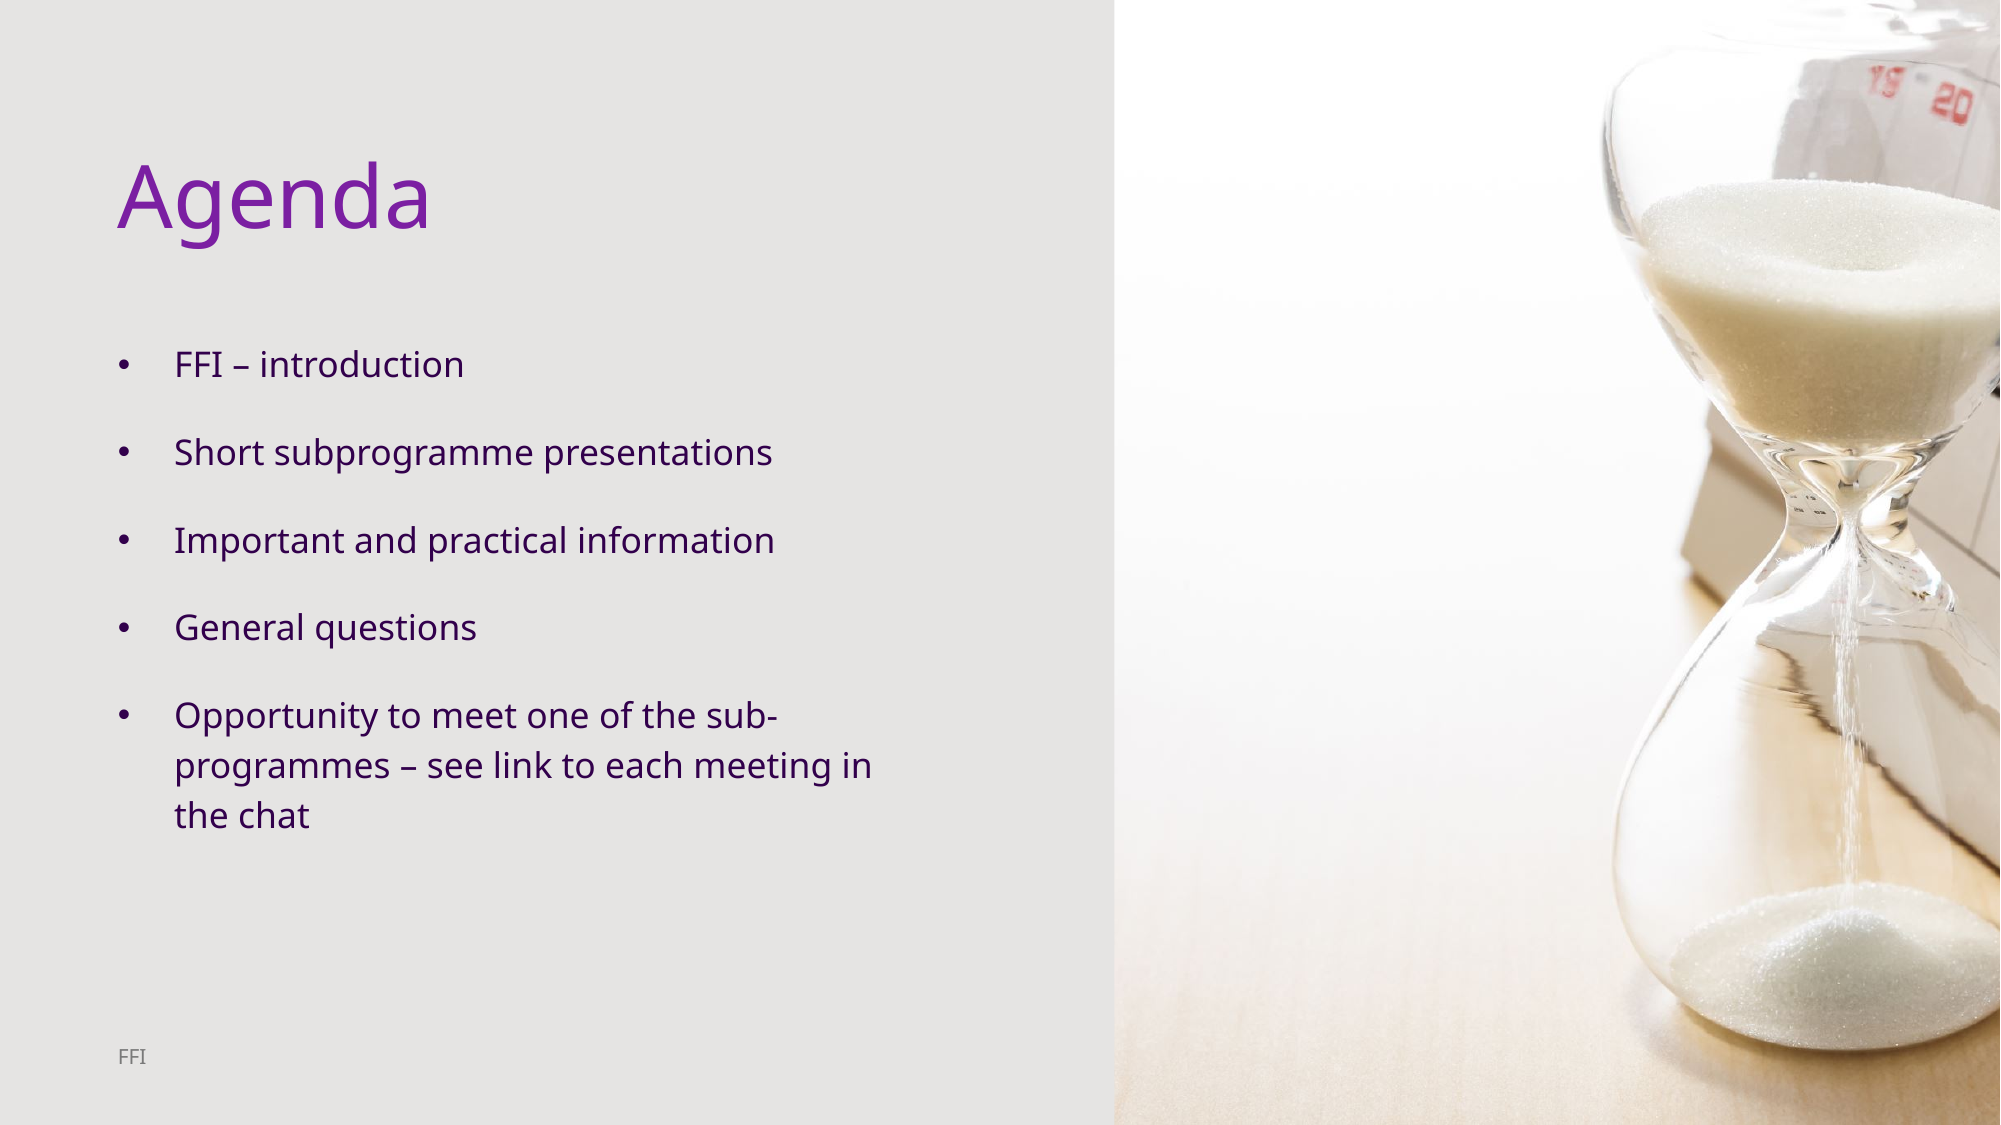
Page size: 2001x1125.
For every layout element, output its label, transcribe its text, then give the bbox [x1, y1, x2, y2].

list FFI – introduction Short subprogramme presentations Important and practical information General questions Opportunity to meet one of the sub-programmes – see link to each meeting in the chat [117, 334, 886, 998]
title Agenda [117, 153, 1085, 270]
picture [1114, 0, 2000, 1125]
